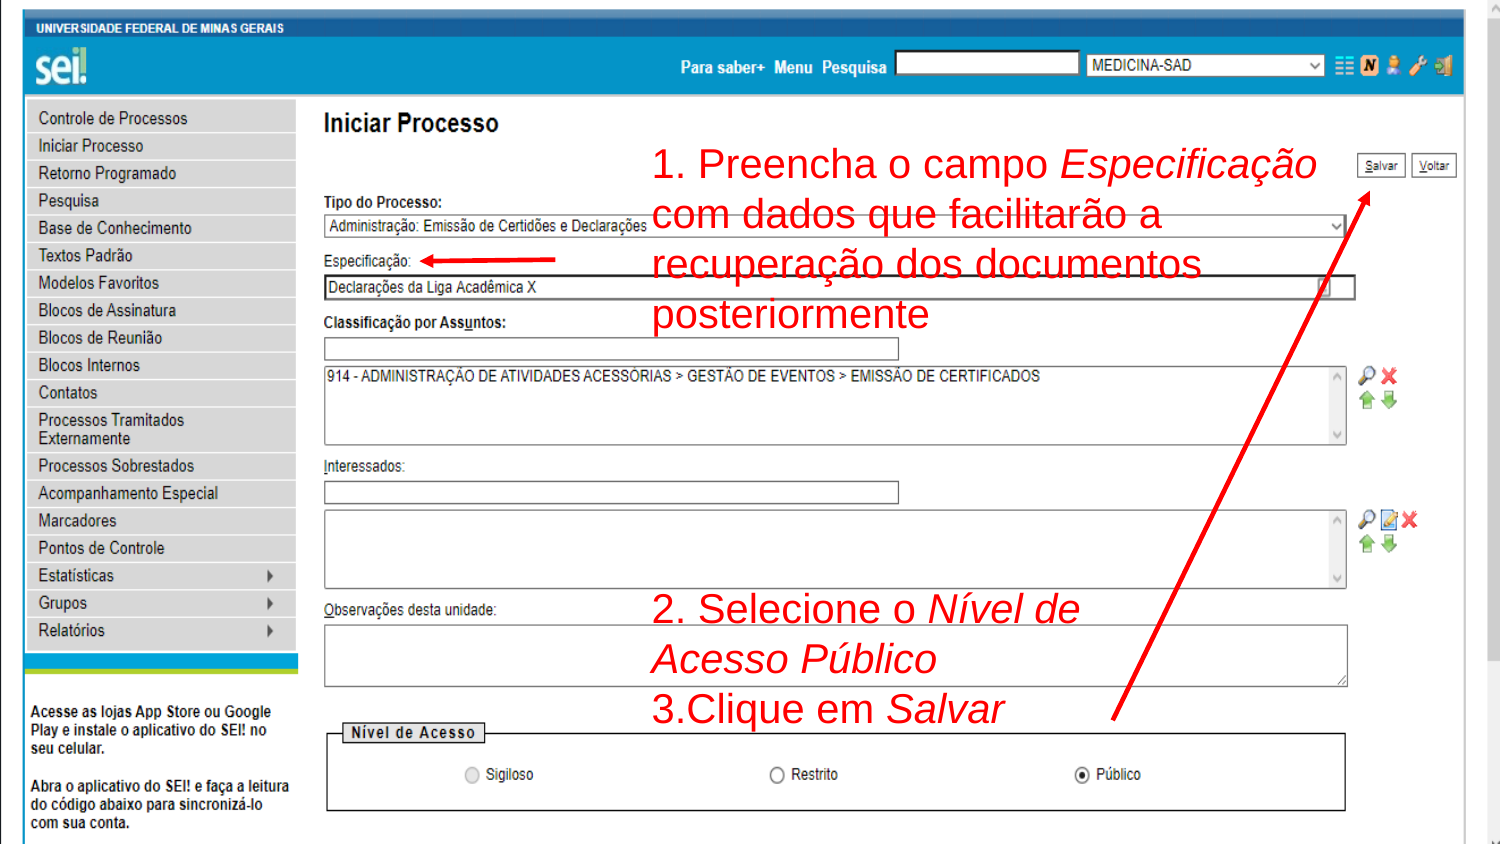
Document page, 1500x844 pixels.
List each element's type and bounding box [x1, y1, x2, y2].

picture [37, 48, 86, 85]
picture [1087, 54, 1325, 77]
picture [1410, 55, 1427, 75]
picture [706, 65, 713, 73]
picture [682, 61, 690, 73]
picture [1435, 55, 1452, 75]
text_box [1112, 190, 1371, 721]
picture [895, 51, 1080, 75]
picture [823, 61, 847, 73]
picture [1387, 55, 1401, 74]
picture [849, 65, 886, 77]
picture [692, 65, 702, 73]
picture [0, 0, 1500, 844]
picture [1361, 55, 1378, 75]
picture [718, 61, 757, 73]
picture [775, 61, 812, 73]
